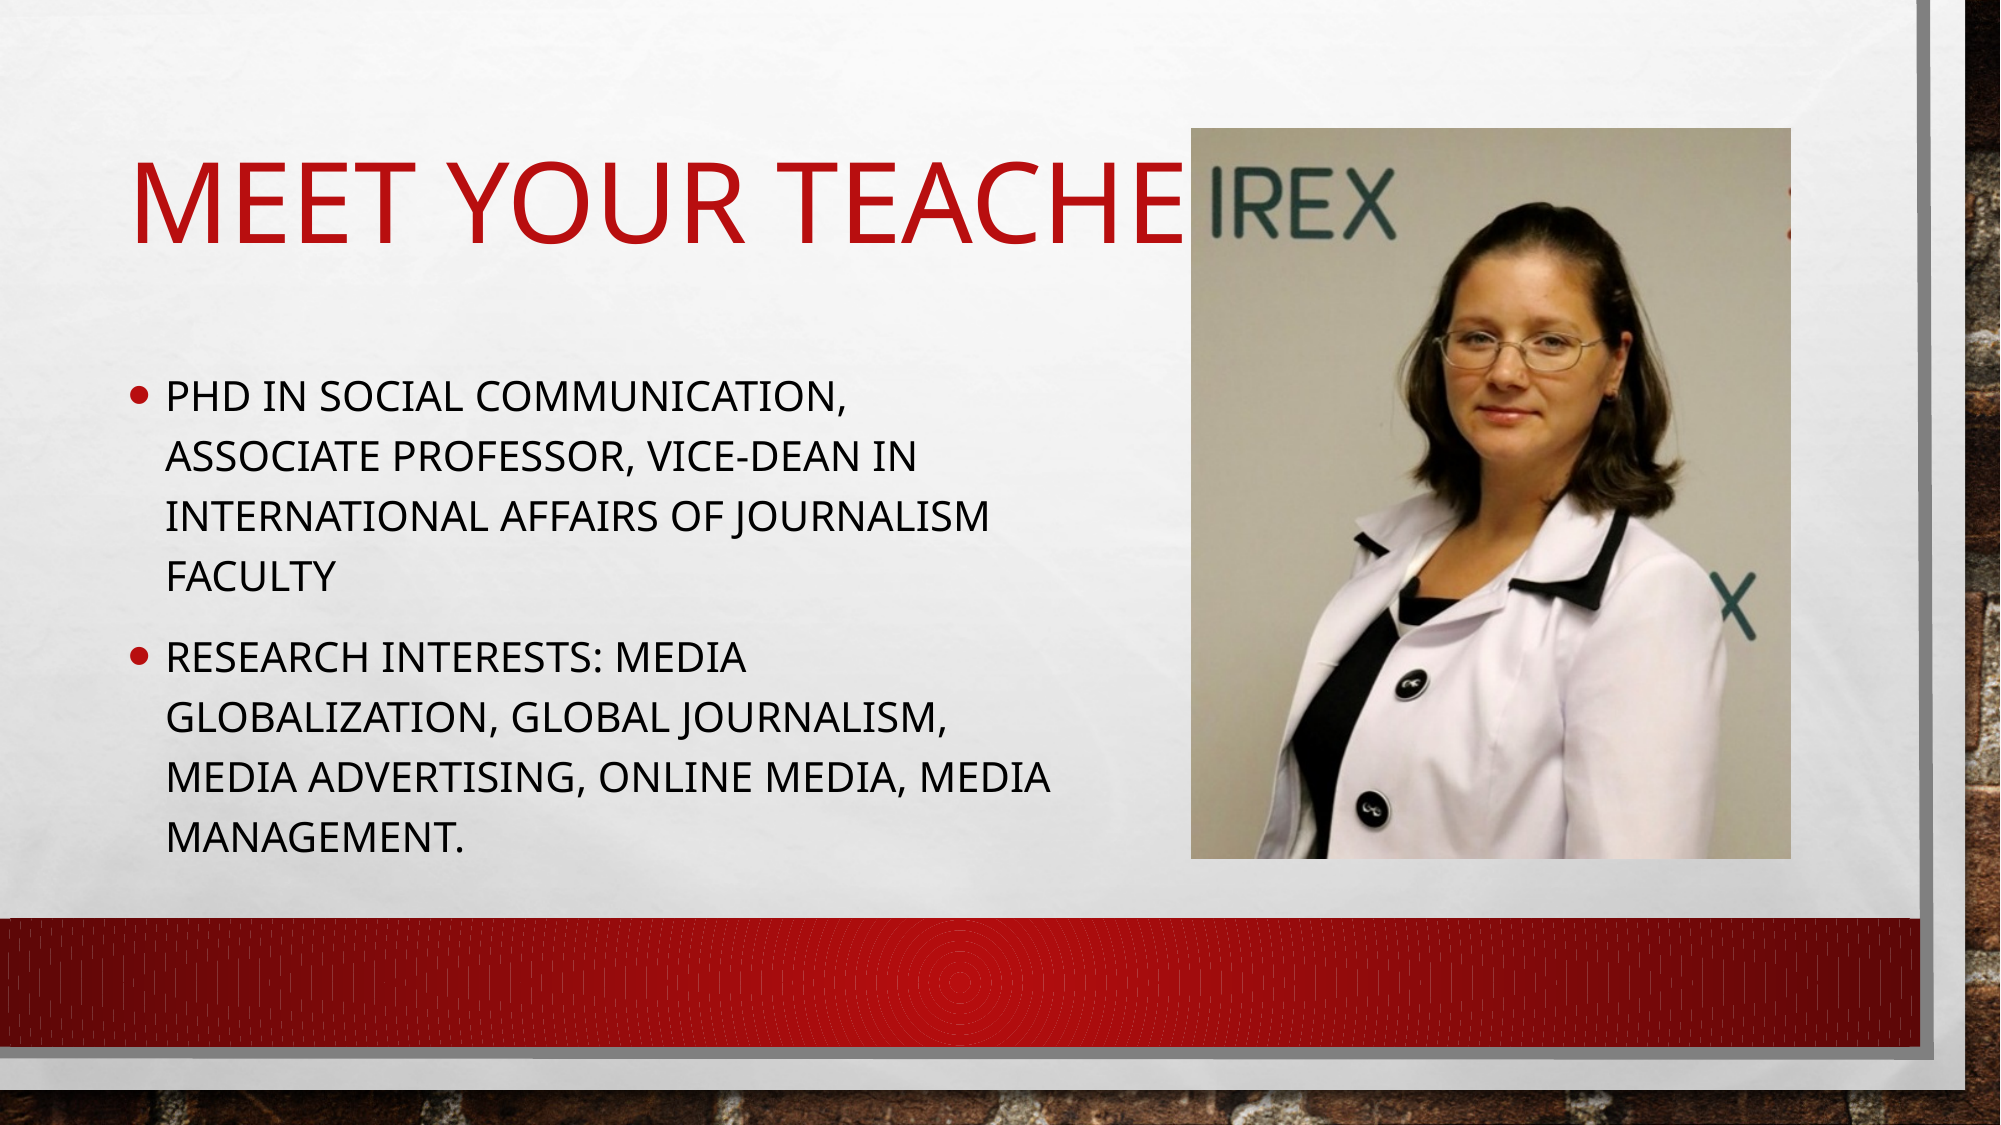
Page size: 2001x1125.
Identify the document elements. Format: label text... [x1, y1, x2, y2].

picture [1190, 127, 1791, 859]
list PhD in Social Communication, Associate Professor, Vice-Dean in International Affairs of Journalism Faculty Research interests: media globalization, global journalism, media advertising, online media, media management. [112, 338, 1084, 882]
title Meet your teacher [112, 112, 1818, 302]
picture [0, 0, 2000, 1125]
